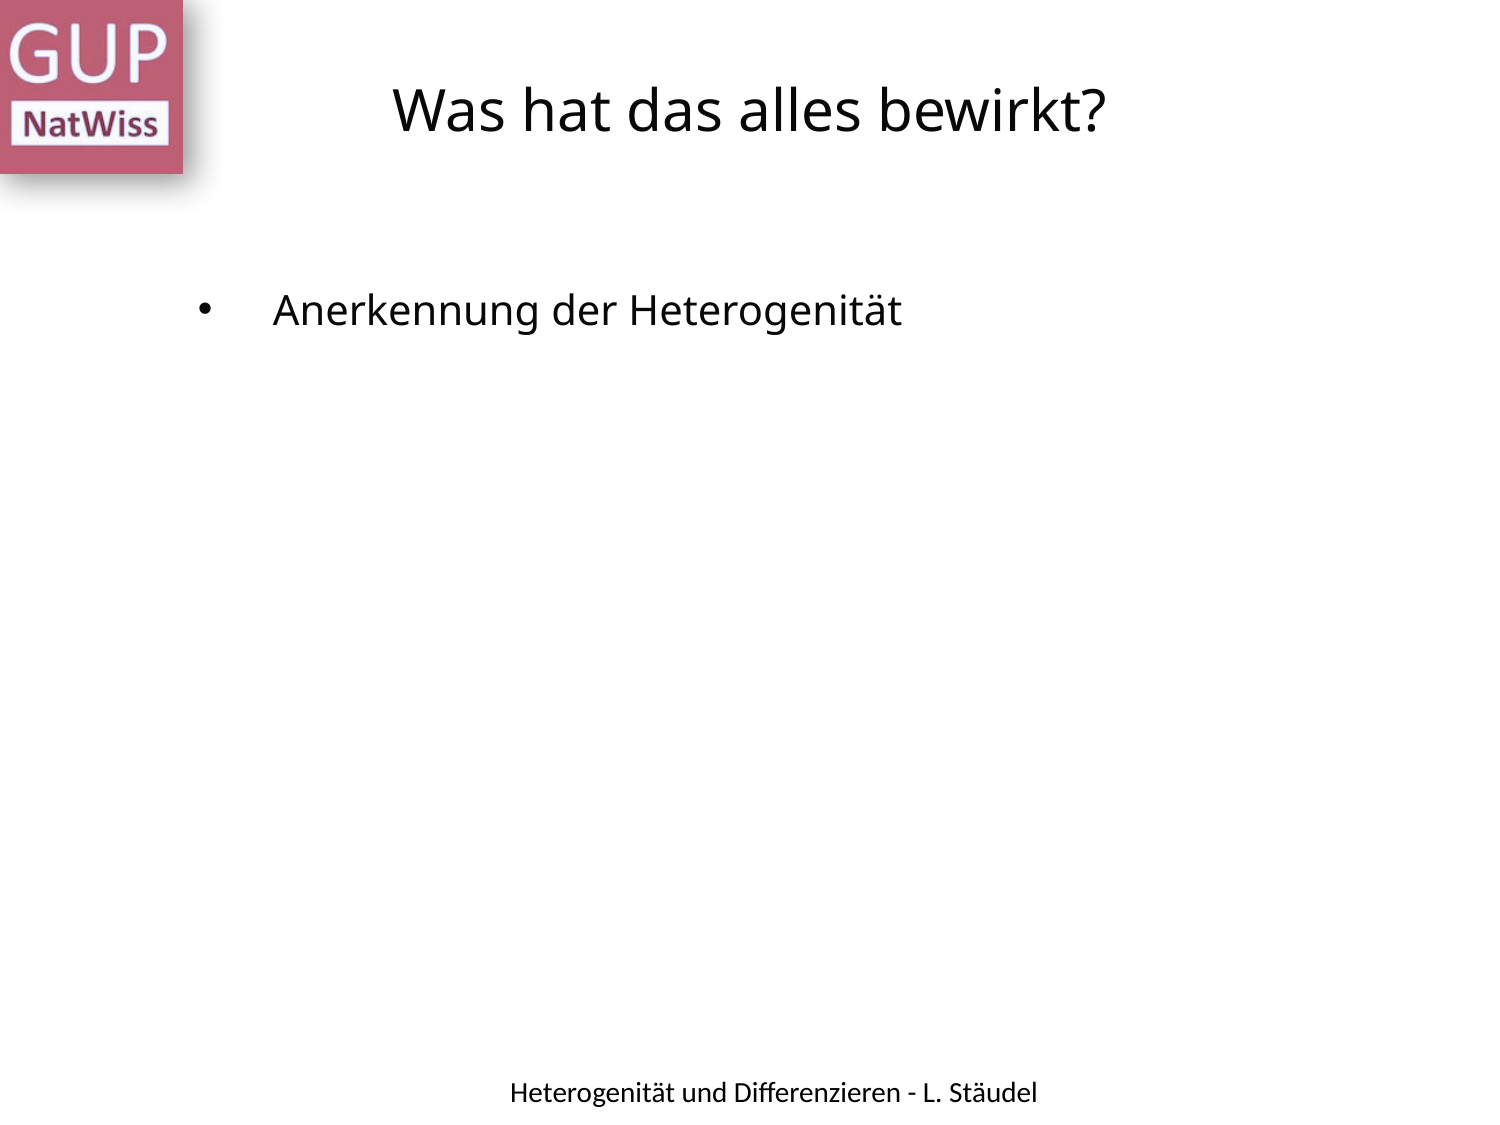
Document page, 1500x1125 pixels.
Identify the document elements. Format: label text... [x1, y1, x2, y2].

text_box Anerkennung der Heterogenität [183, 255, 1128, 362]
text_box Was hat das alles bewirkt? [187, 54, 1388, 161]
picture [0, 0, 184, 175]
footer Heterogenität und Differenzieren - L. Stäudel [336, 1066, 1213, 1125]
